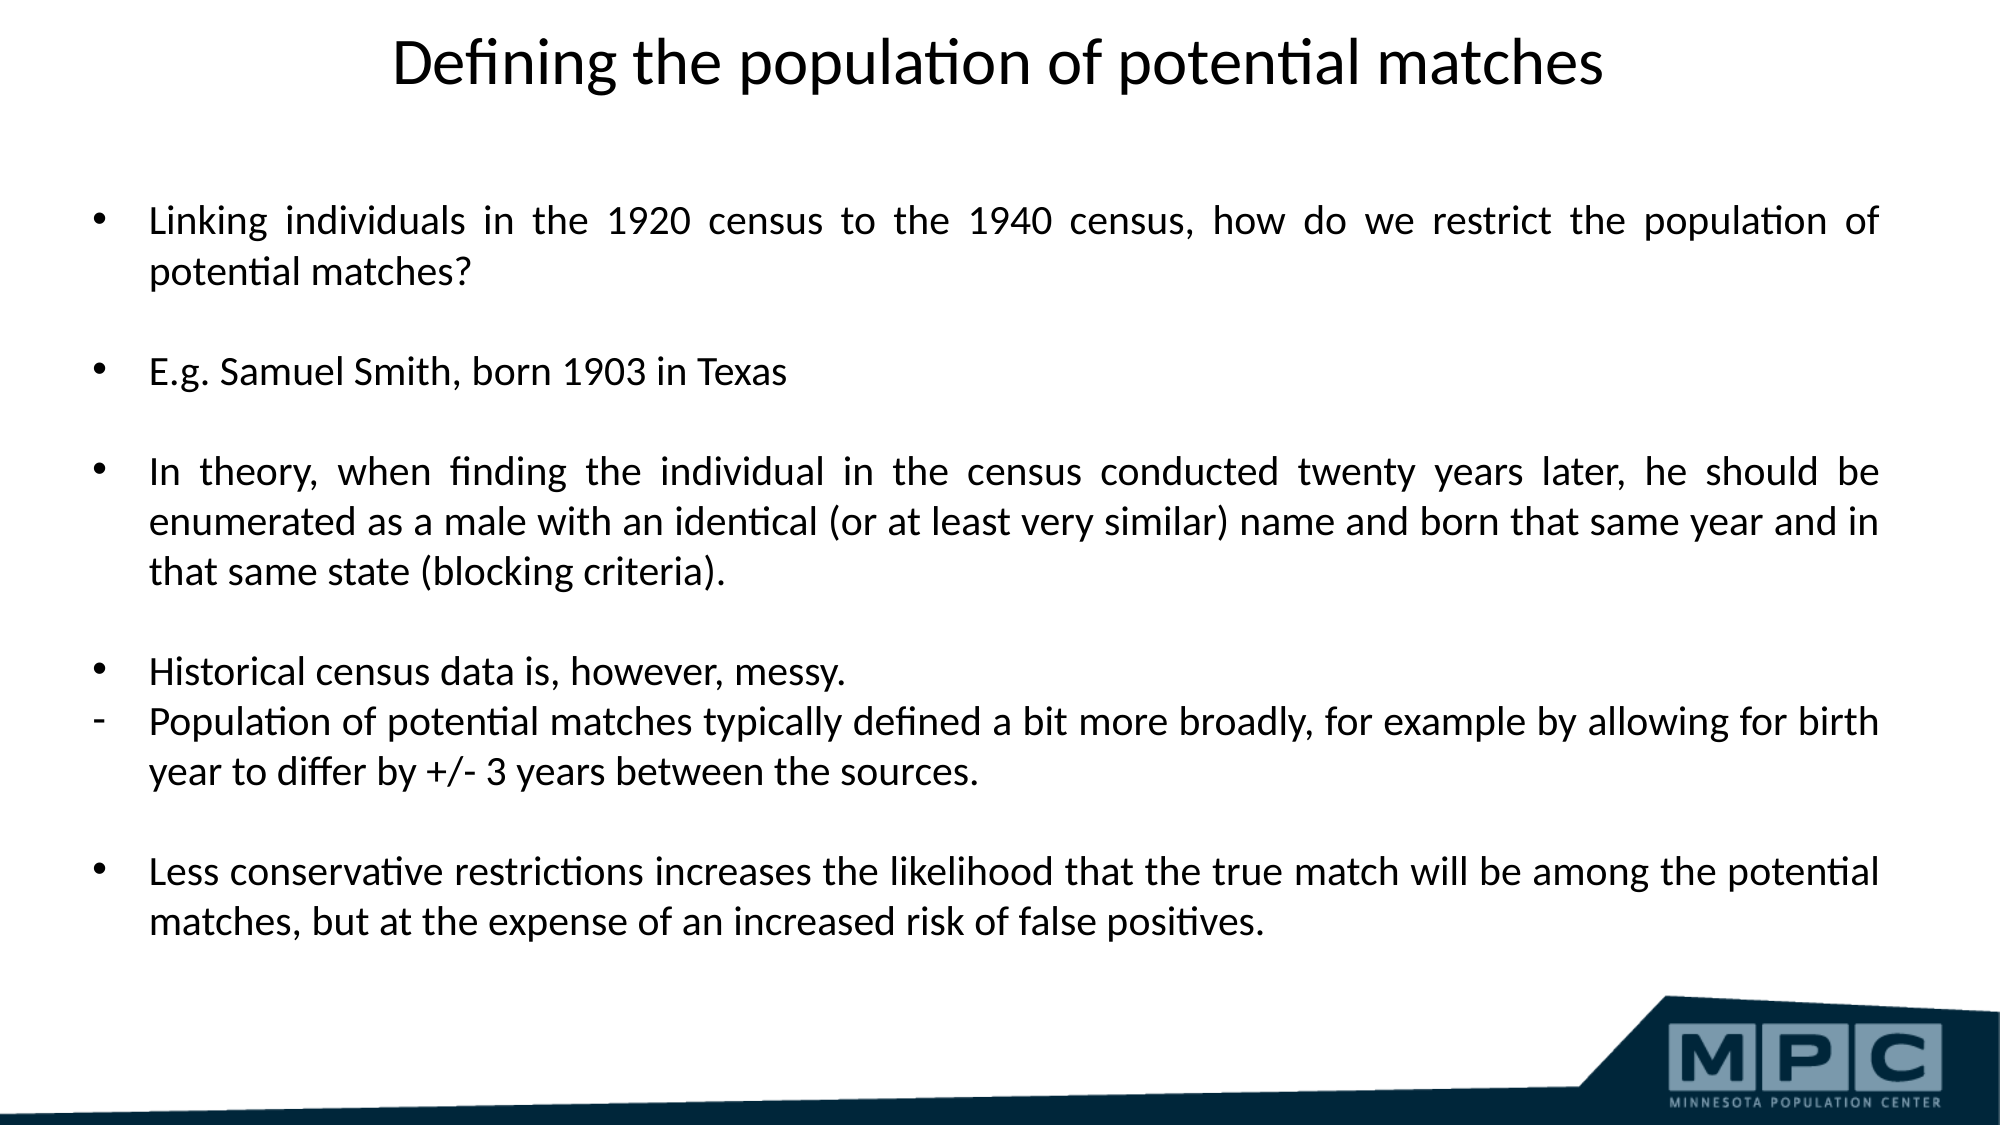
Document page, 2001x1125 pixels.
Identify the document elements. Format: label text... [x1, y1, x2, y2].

picture [1892, 1097, 1898, 1107]
picture [1795, 1097, 1800, 1107]
picture [1924, 1097, 1929, 1107]
picture [1753, 1098, 1760, 1107]
picture [1670, 1097, 1680, 1107]
picture [1903, 1098, 1910, 1107]
picture [1804, 1098, 1811, 1107]
picture [1669, 1024, 1756, 1091]
picture [1713, 1097, 1719, 1107]
text_box Linking individuals in the 1920 census to the 1940 census, how do we restrict the population of potential matches? E.g. Samuel Smith, born 1903 in Texas In theory, when finding the individual in the census conducted twenty years later, he should be enumerated as a male with an identical (or at least very similar) name and born that same year and in that same state (blocking criteria). Historical census data is, however, messy. Population of potential matches typically defined a bit more broadly, for example by allowing for birth year to differ by +/- 3 years between the sources. Less conservative restrictions increases the likelihood that the true match will be among the potential matches, but at the expense of an increased risk of false positives. [77, 186, 1896, 986]
picture [1763, 1024, 1849, 1091]
text_box Defining the population of potential matches [0, 10, 2000, 106]
picture [1744, 1097, 1751, 1107]
picture [1835, 1097, 1841, 1107]
picture [1881, 1097, 1888, 1107]
picture [1723, 1097, 1728, 1107]
picture [1816, 1098, 1821, 1107]
picture [1732, 1097, 1742, 1107]
picture [1825, 1097, 1831, 1107]
picture [1781, 1097, 1790, 1107]
picture [1690, 1097, 1698, 1107]
picture [1914, 1097, 1919, 1107]
picture [1851, 1097, 1859, 1107]
picture [1864, 1097, 1871, 1107]
picture [0, 986, 2000, 1125]
picture [1702, 1097, 1709, 1107]
picture [1855, 1024, 1942, 1091]
picture [1772, 1097, 1778, 1107]
picture [1933, 1097, 1940, 1107]
